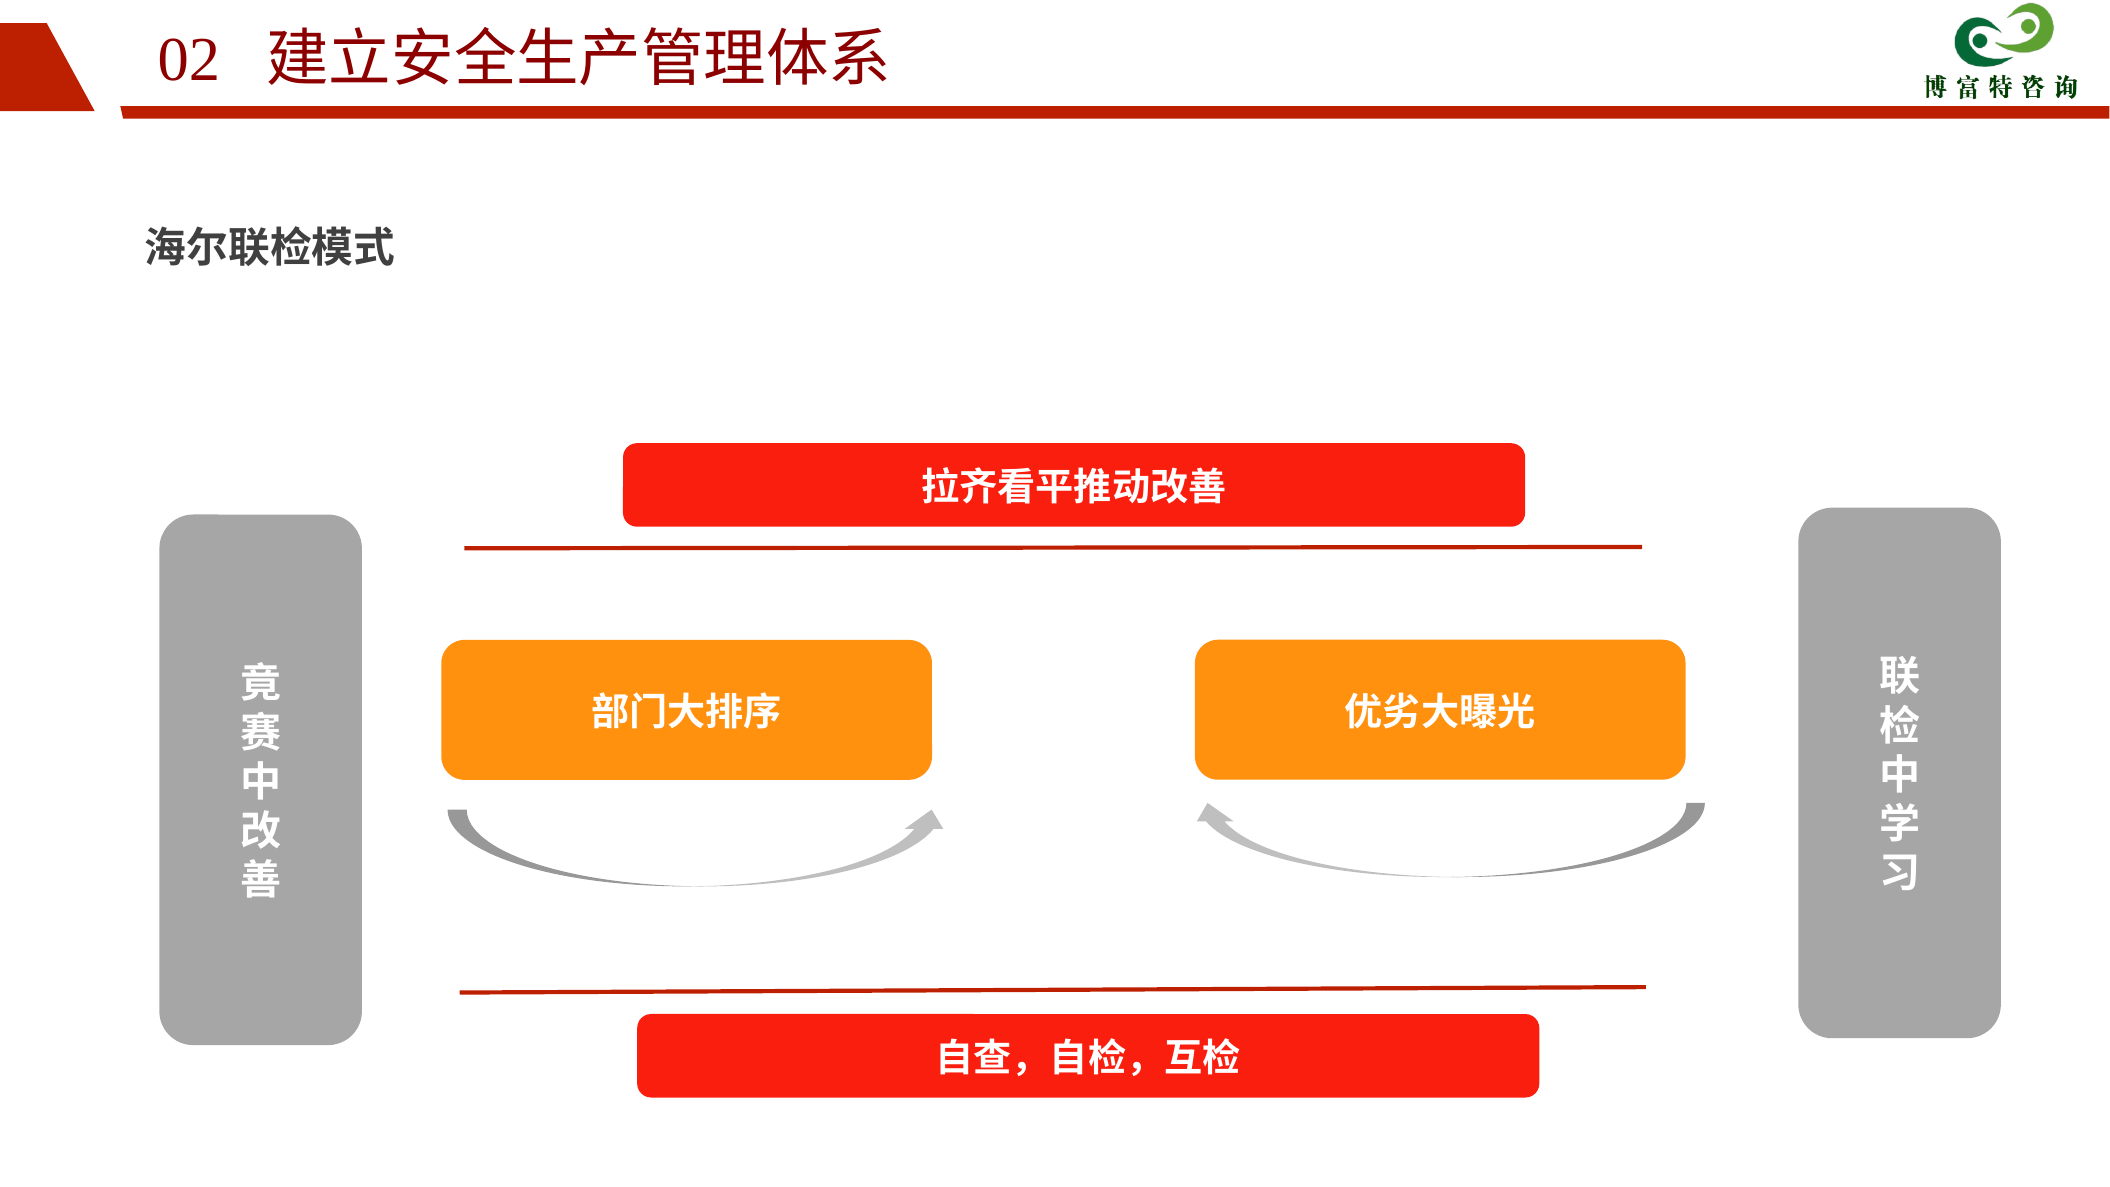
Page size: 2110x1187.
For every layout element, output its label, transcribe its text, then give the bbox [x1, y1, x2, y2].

picture [1905, 2, 2102, 102]
text_box [119, 104, 2110, 120]
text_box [159, 443, 2001, 1098]
text_box 02 建立安全生产管理体系 [94, 18, 1449, 94]
text_box [0, 22, 97, 113]
text_box 海尔联检模式 [130, 213, 1437, 279]
